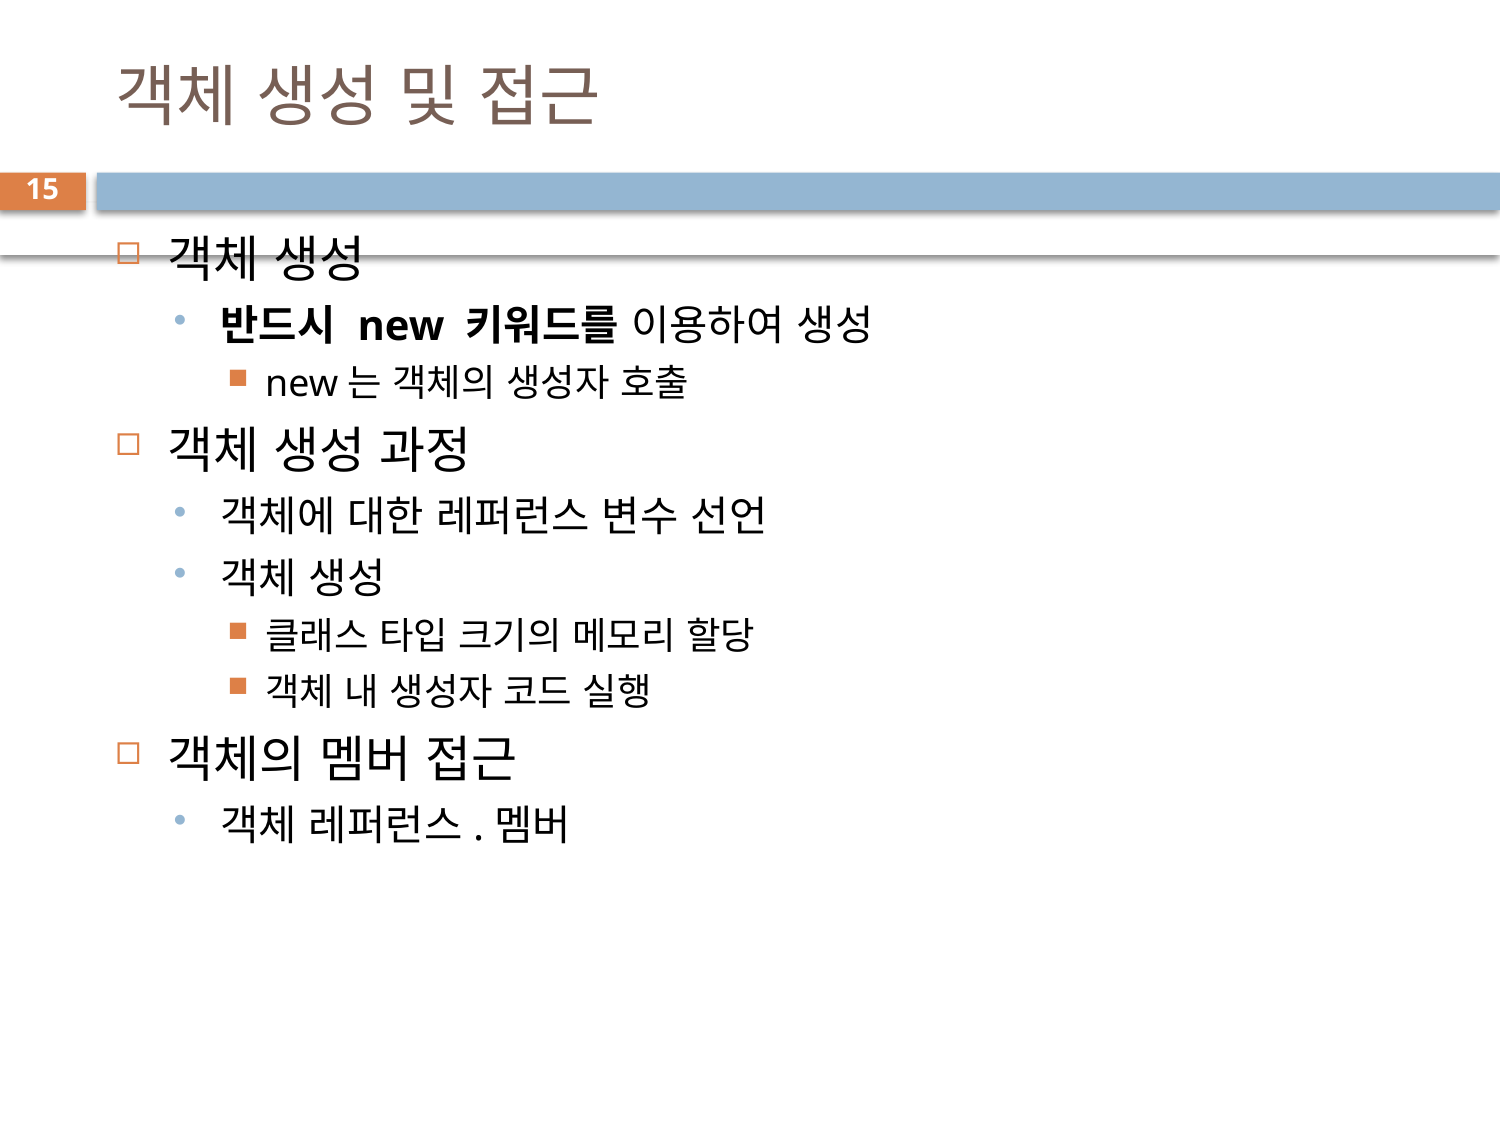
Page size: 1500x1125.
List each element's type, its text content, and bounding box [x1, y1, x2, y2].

title 객체 생성 및 접근 [100, 37, 1438, 149]
slide_number 15 [0, 170, 87, 211]
list 객체 생성 반드시 new 키워드를 이용하여 생성 new는 객체의 생성자 호출 객체 생성 과정 객체에 대한 레퍼런스 변수 선언 객체 생성 클래스 타입 크기의 메모리 할당 객체 내 생성자 코드 실행 객체의 멤버 접근 객체 레퍼런스.멤버 [100, 219, 1438, 1047]
